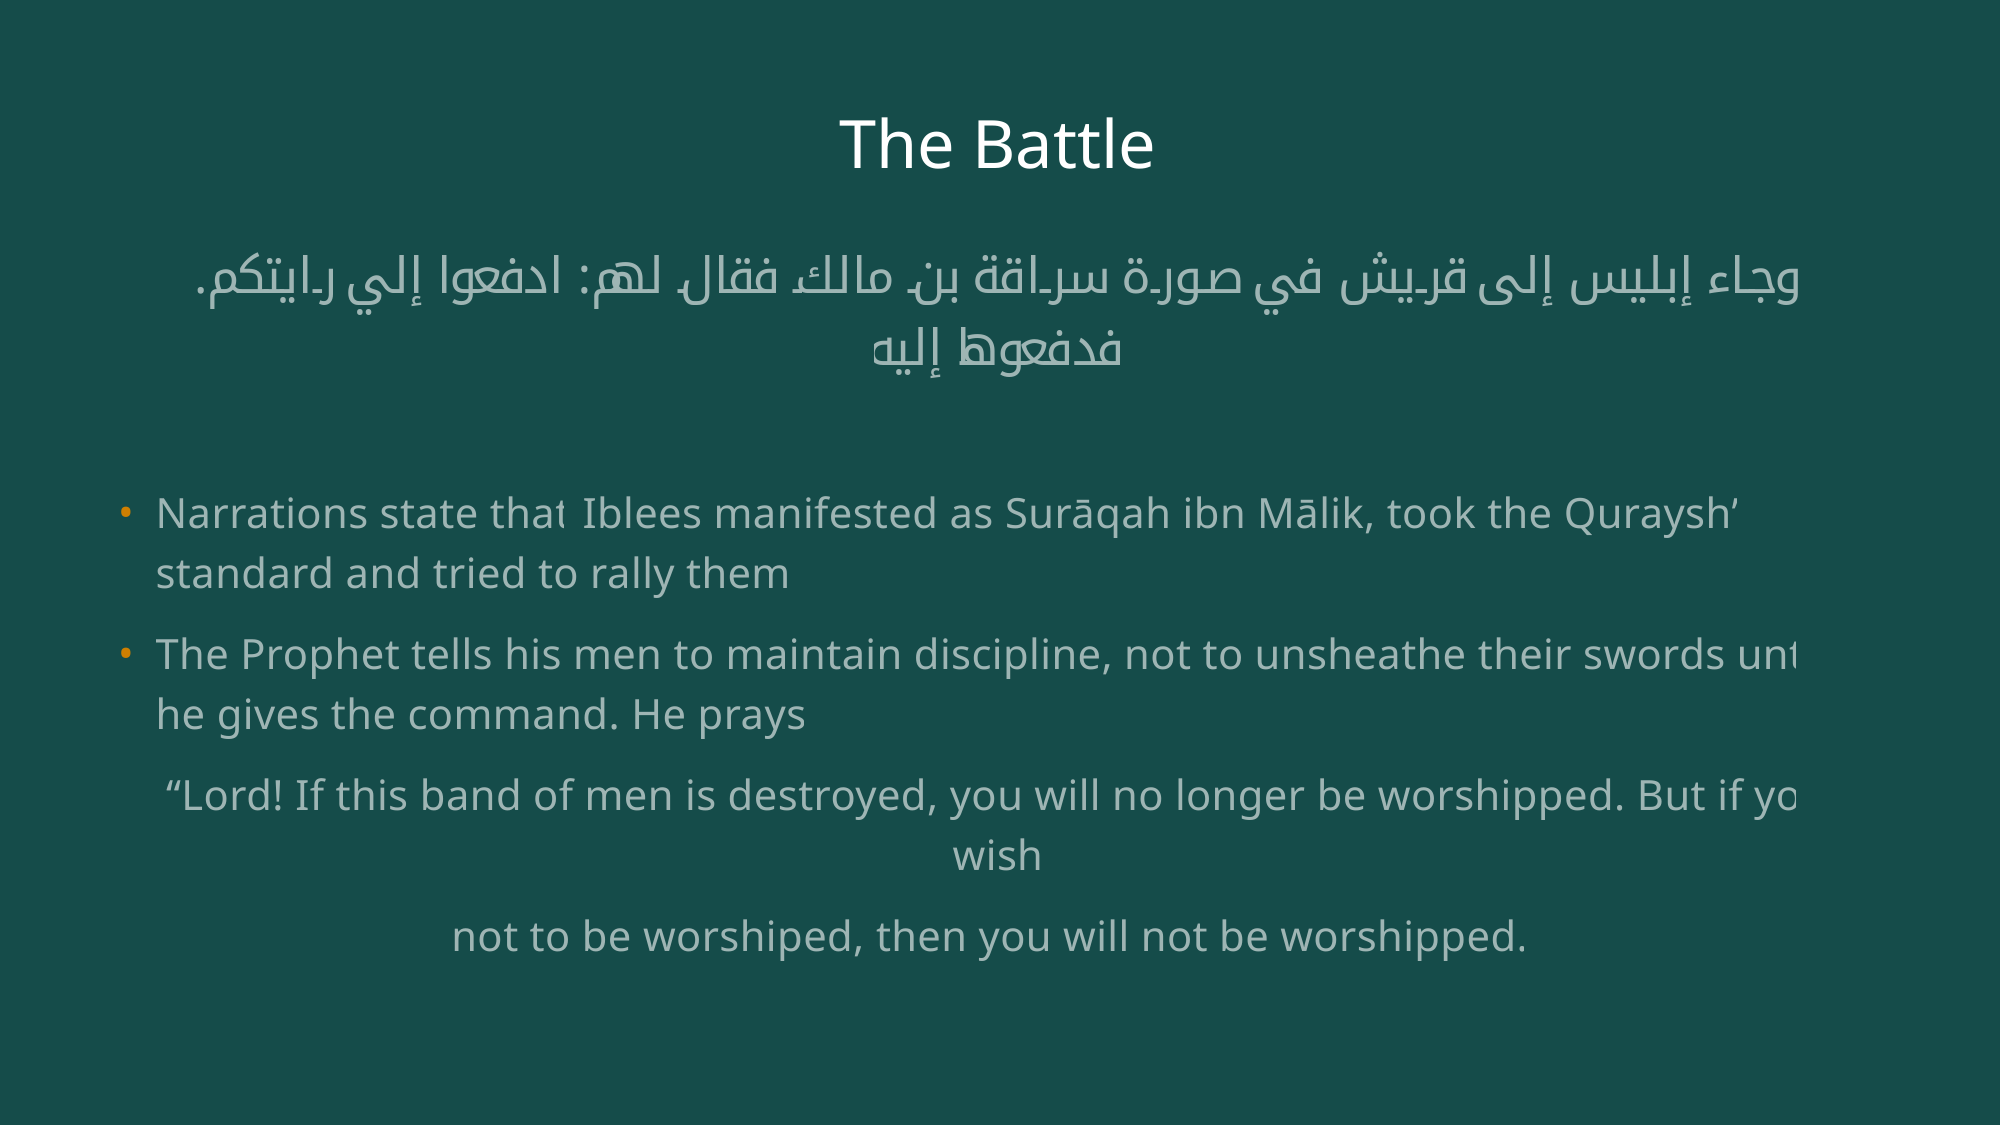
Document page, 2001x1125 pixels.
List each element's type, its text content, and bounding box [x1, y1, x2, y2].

title The Battle [118, 101, 1878, 231]
list وجاء إبليس إلى قريش في صورة سراقة بن مالك فقال لهم: ادفعوا إلي رايتكم. فدفعوها إليه Narrations state that Iblees manifested as Surāqah ibn Mālik, took the Quraysh’s standard and tried to rally them. The Prophet tells his men to maintain discipline, not to unsheathe their swords until he gives the command. He prays: “Lord! If this band of men is destroyed, you will no longer be worshipped. But if you wish not to be worshiped, then you will not be worshipped.” [118, 231, 1878, 947]
